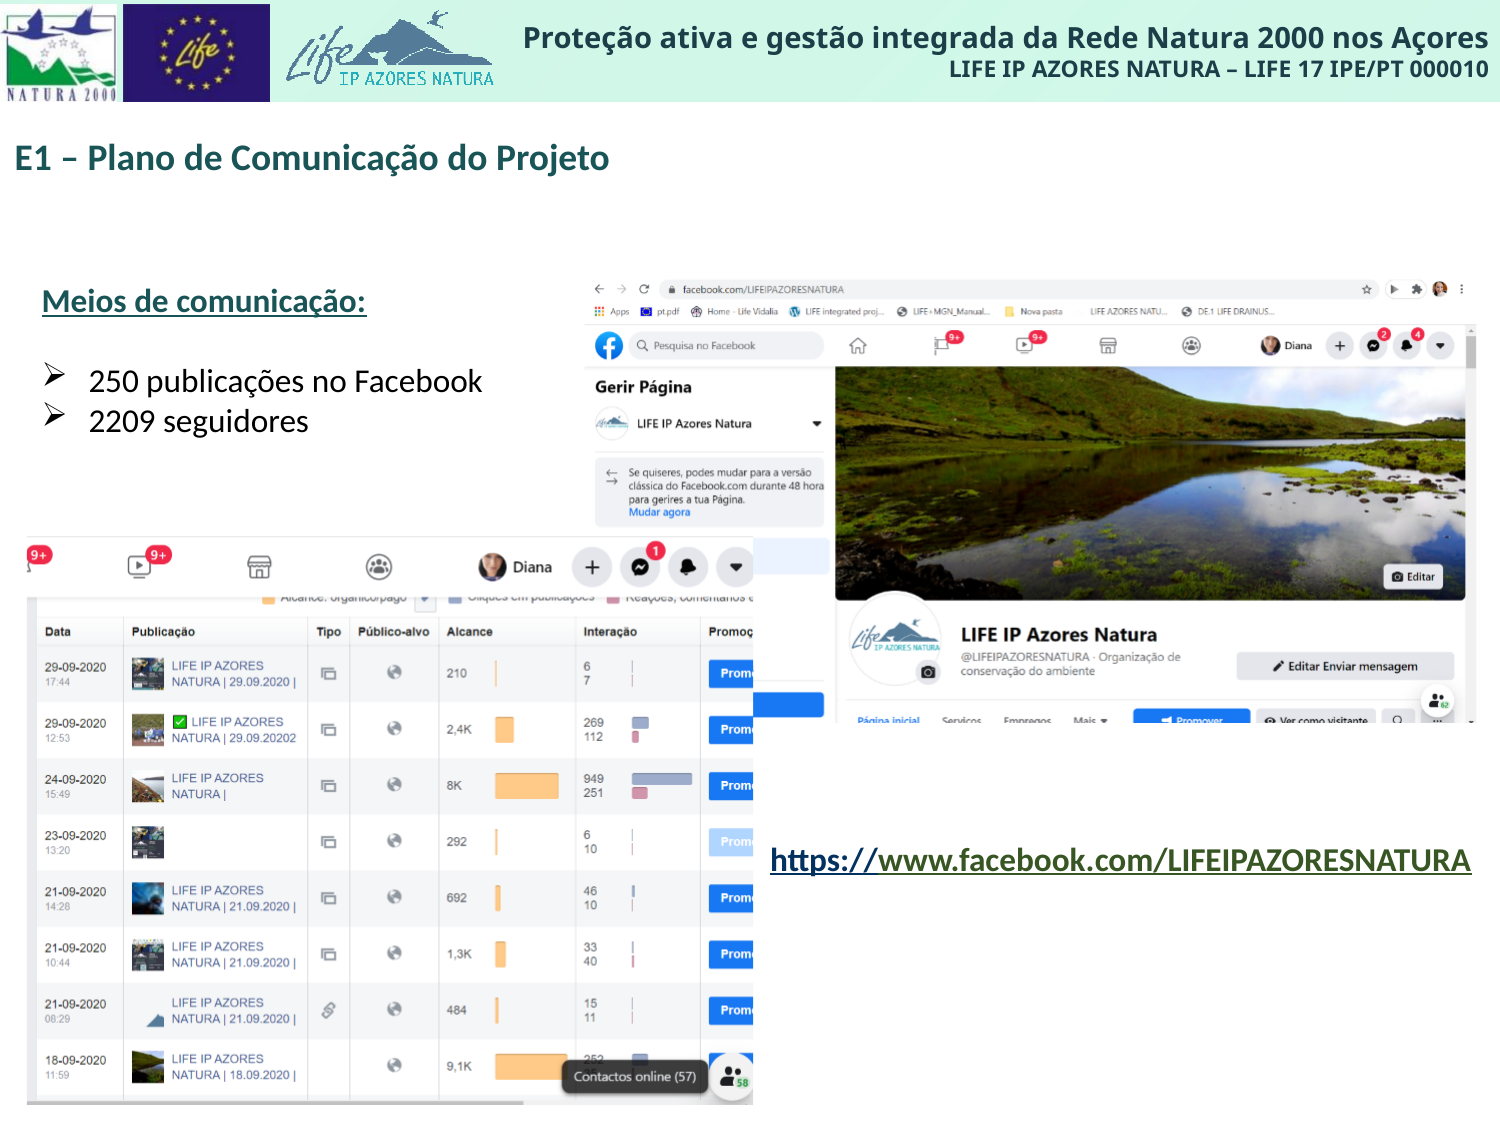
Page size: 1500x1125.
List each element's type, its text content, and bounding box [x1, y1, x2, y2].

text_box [0, 0, 253, 102]
text_box https://www.facebook.com/LIFEIPAZORESNATURA [755, 830, 1500, 885]
picture [253, 0, 526, 185]
picture [26, 279, 1477, 1105]
text_box Meios de comunicação: 250 publicações no Facebook 2209 seguidores [26, 276, 604, 446]
text_box E1 – Plano de Comunicação do Projeto [0, 125, 869, 276]
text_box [526, 0, 1500, 102]
